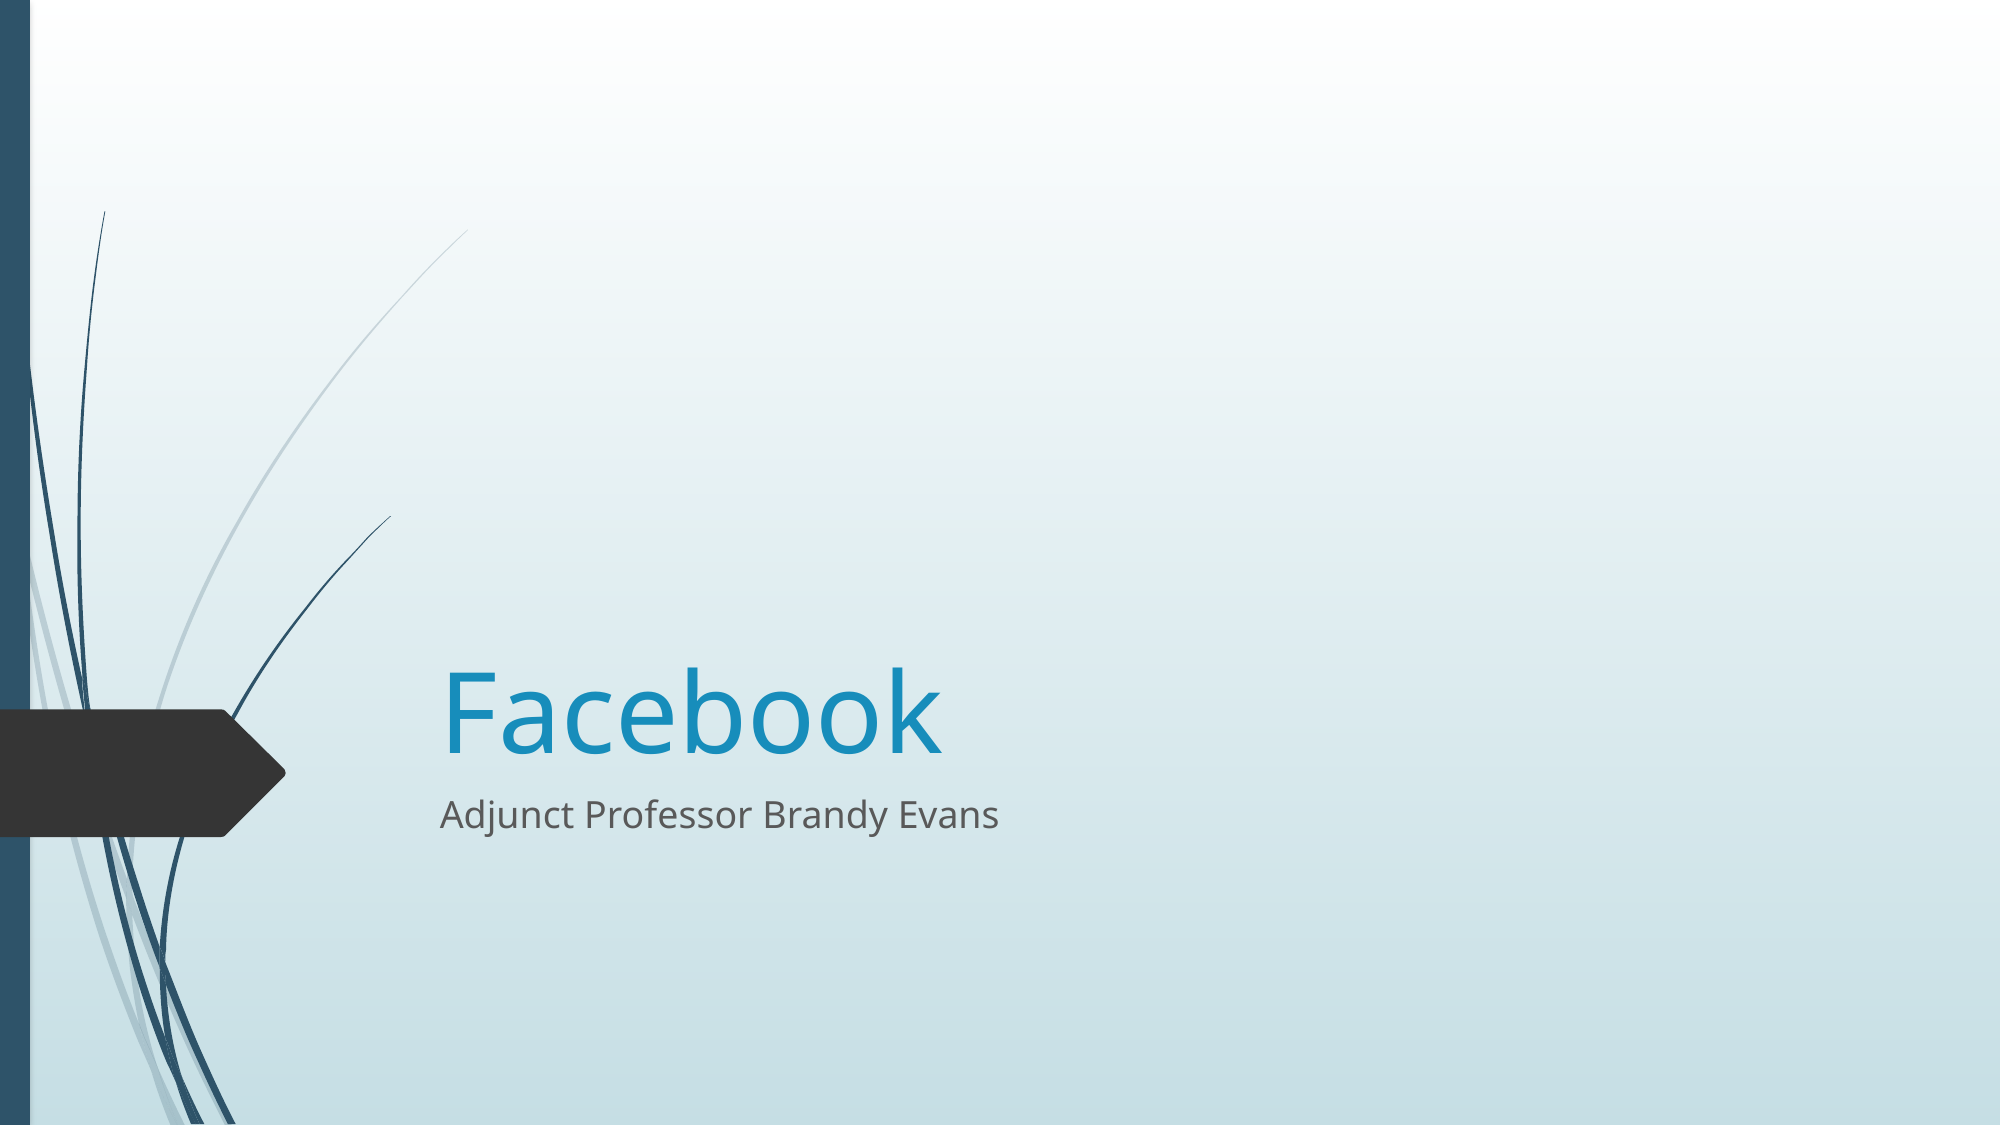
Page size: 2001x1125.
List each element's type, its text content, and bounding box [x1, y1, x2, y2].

subtitle Adjunct Professor Brandy Evans [424, 783, 1888, 969]
title Facebook [424, 412, 1888, 783]
